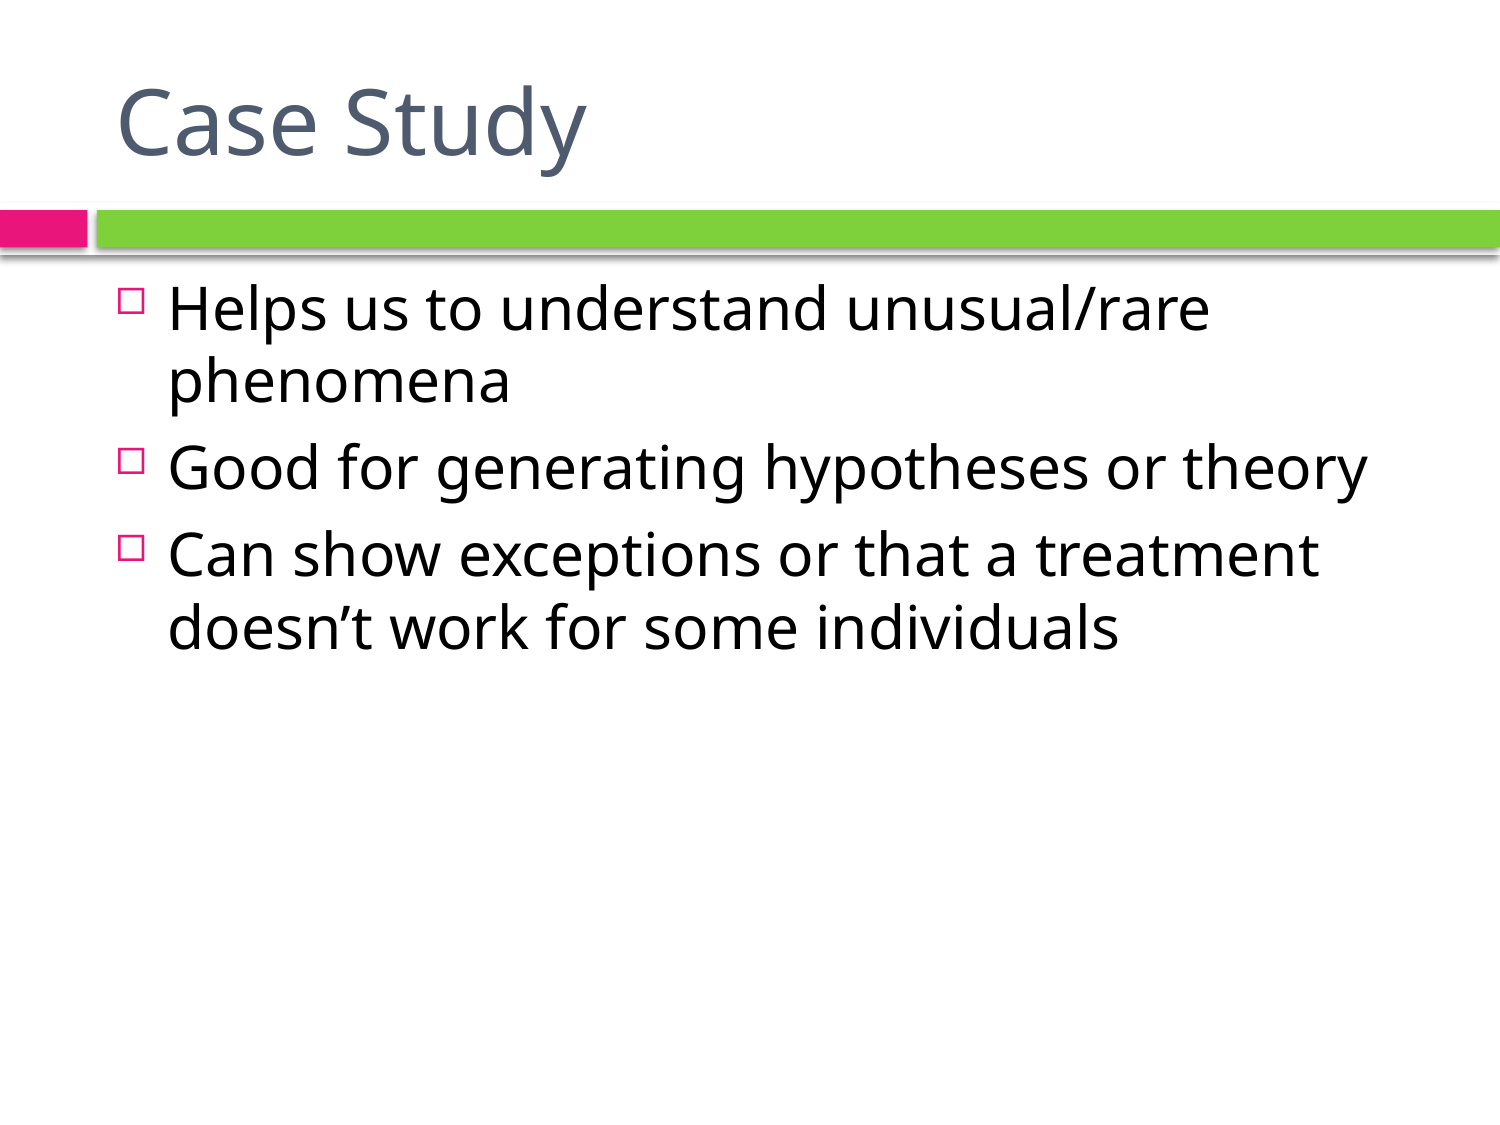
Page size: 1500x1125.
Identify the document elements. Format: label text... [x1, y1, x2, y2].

title Case Study [100, 37, 1438, 200]
list Helps us to understand unusual/rare phenomena Good for generating hypotheses or theory Can show exceptions or that a treatment doesn’t work for some individuals [100, 262, 1438, 1000]
